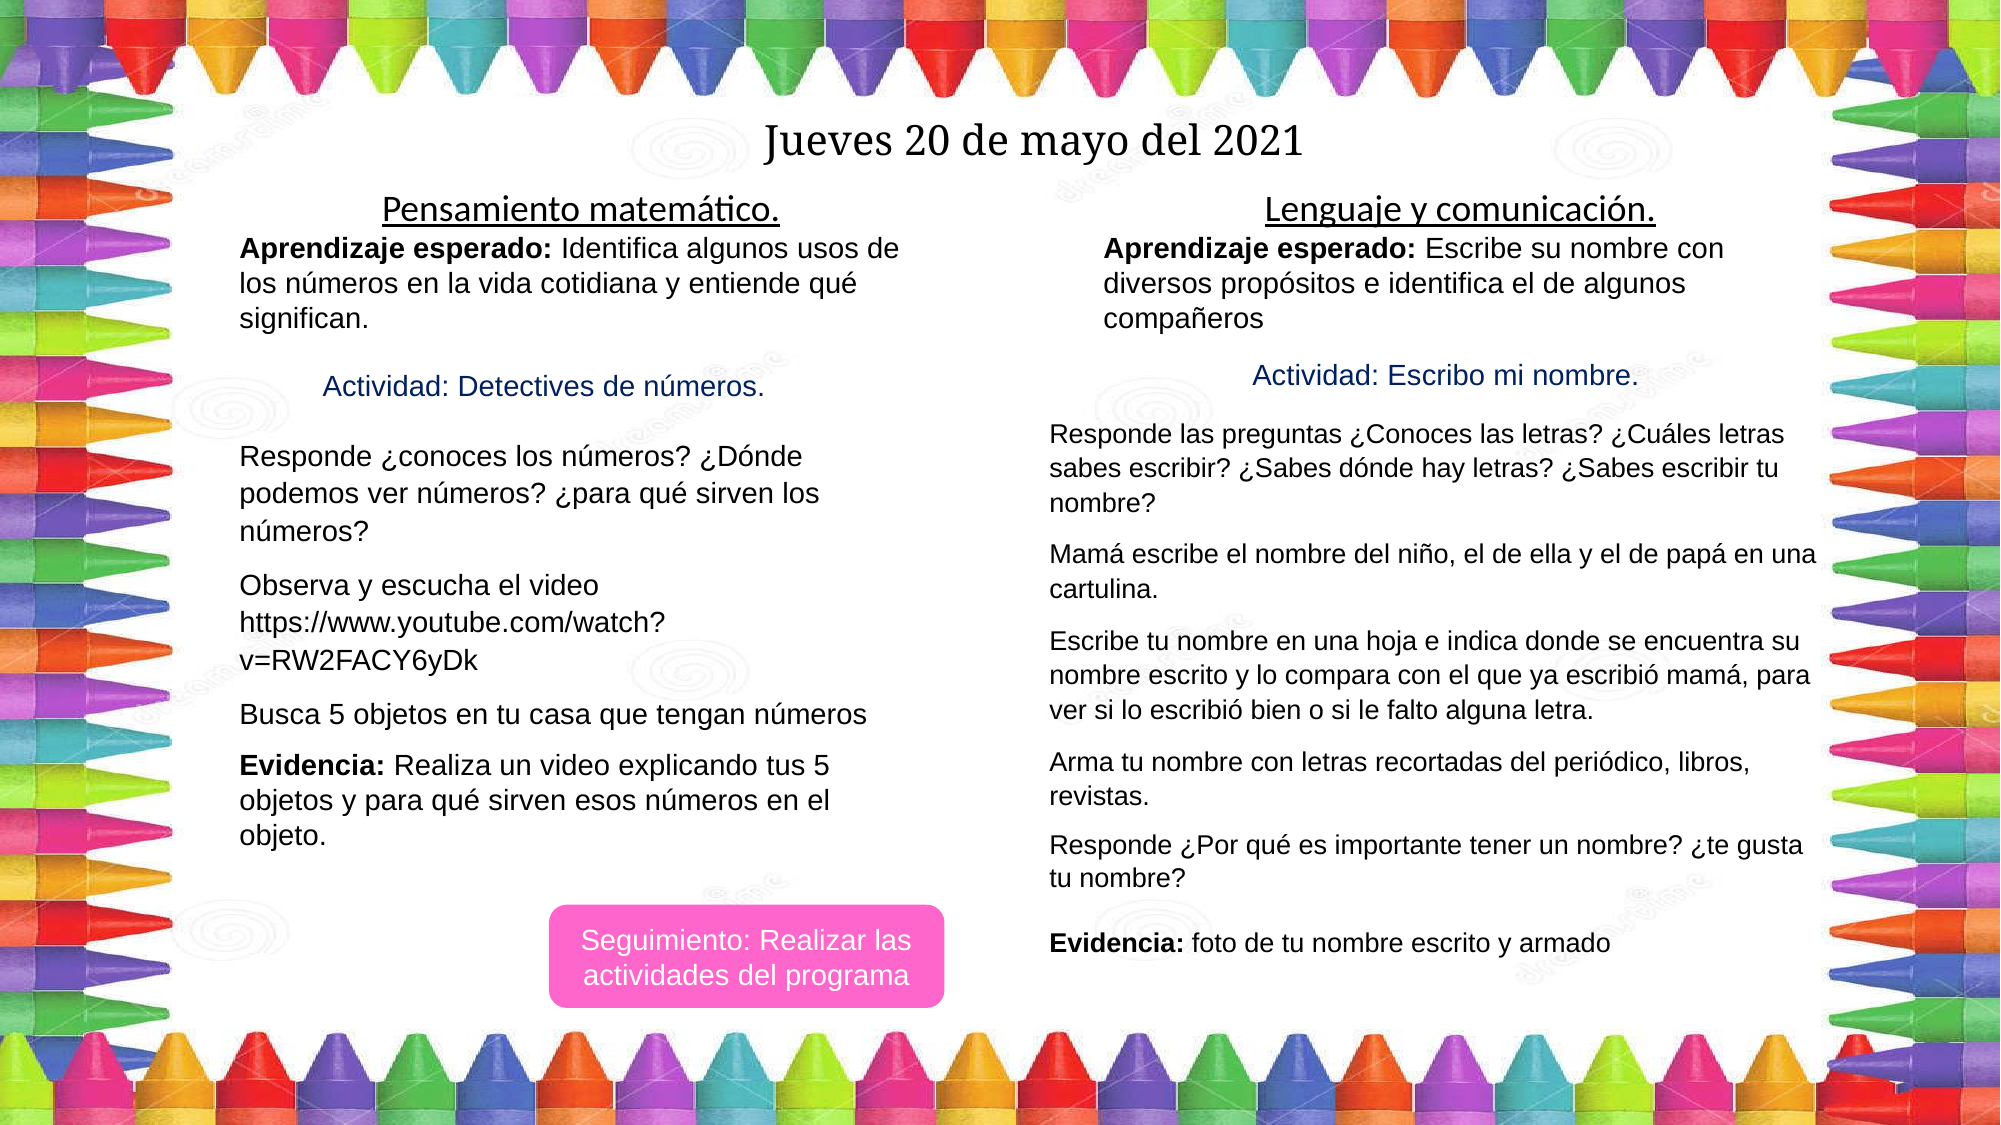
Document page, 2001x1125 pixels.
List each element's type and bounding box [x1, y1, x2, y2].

text_box [0, 0, 2000, 1125]
